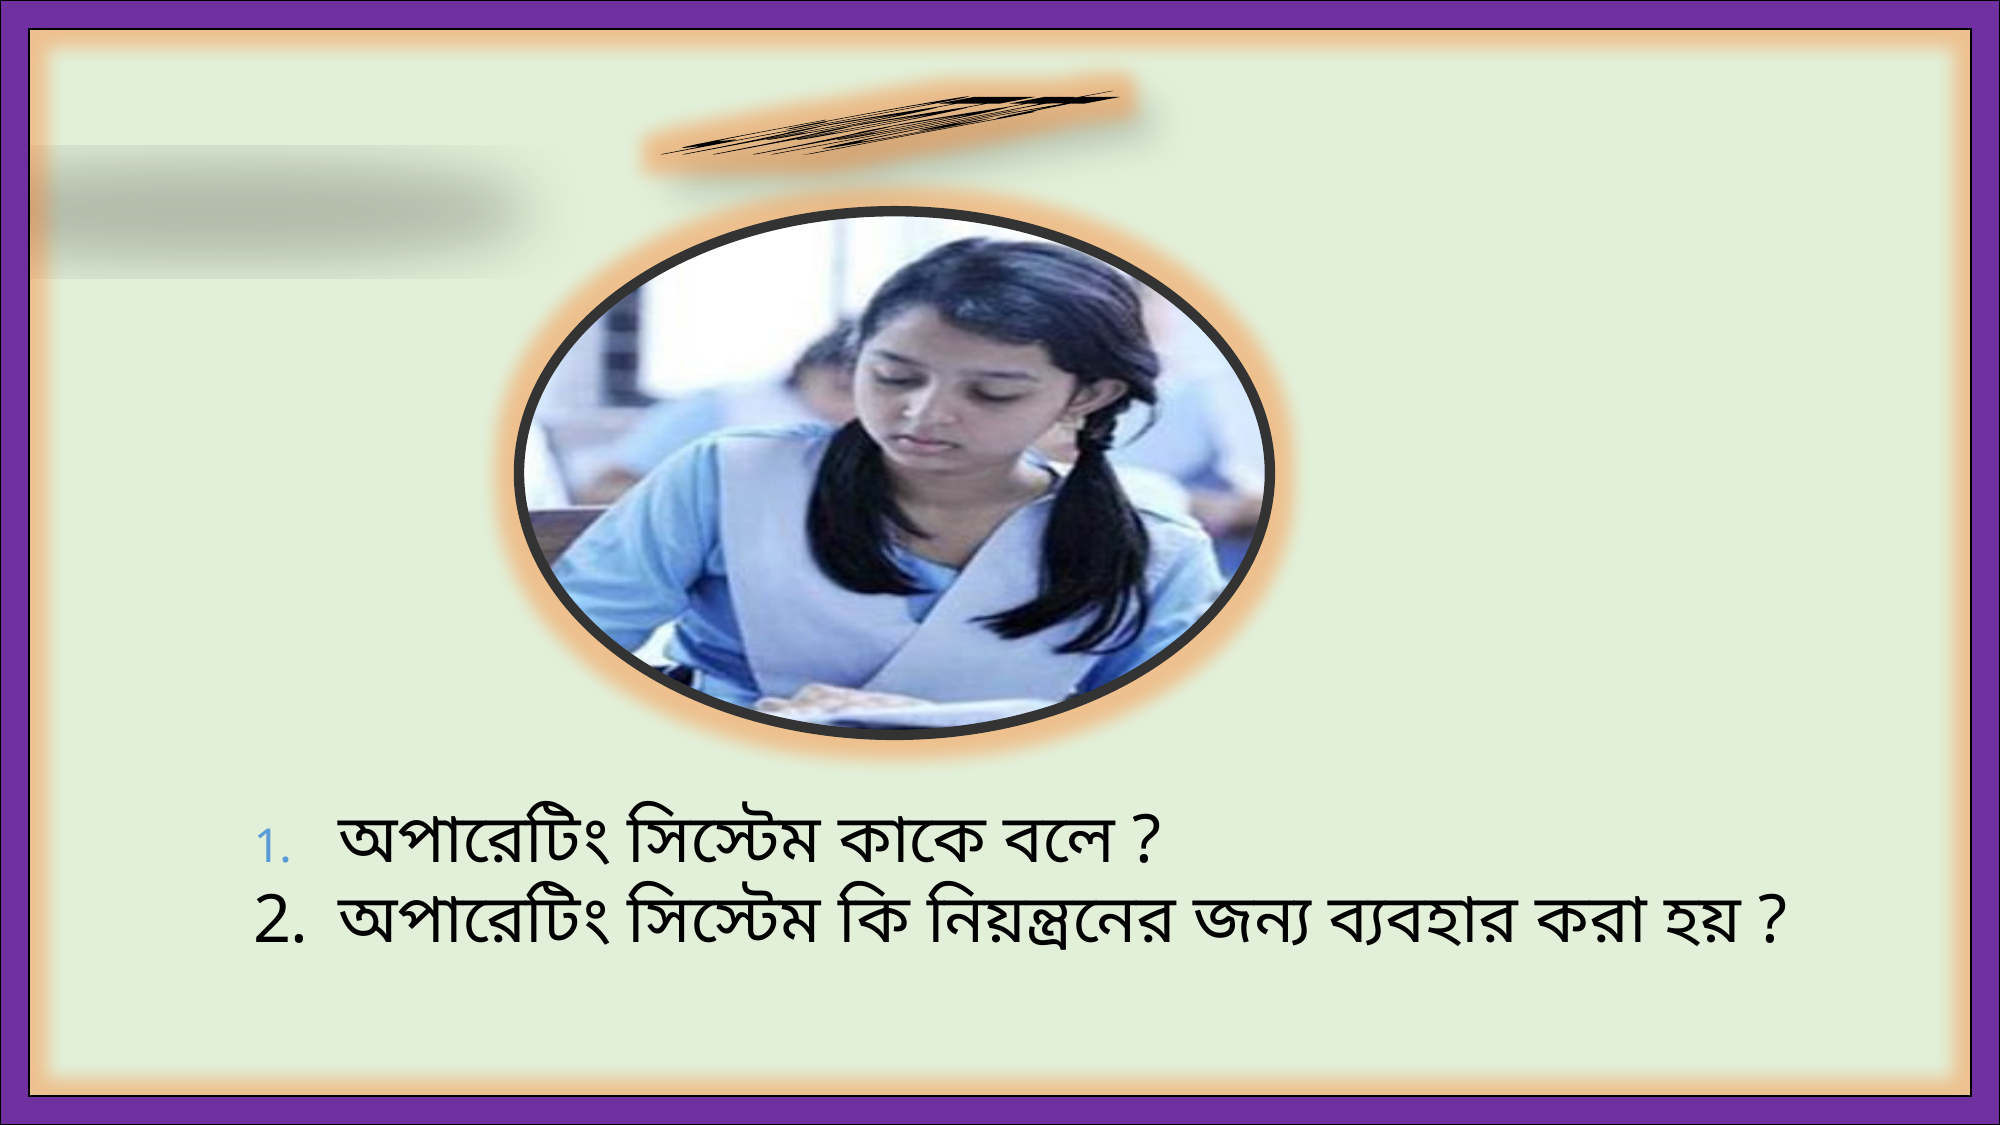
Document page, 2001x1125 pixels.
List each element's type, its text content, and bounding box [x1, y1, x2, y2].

text_box অপারেটিং সিস্টেম কাকে বলে ? অপারেটিং সিস্টেম কি নিয়ন্ত্রনের জন্য ব্যবহার করা হয় ? [238, 788, 1828, 964]
text_box একক কাজ [660, 90, 1121, 155]
picture [518, 211, 1270, 735]
text_box [0, 0, 2000, 1125]
